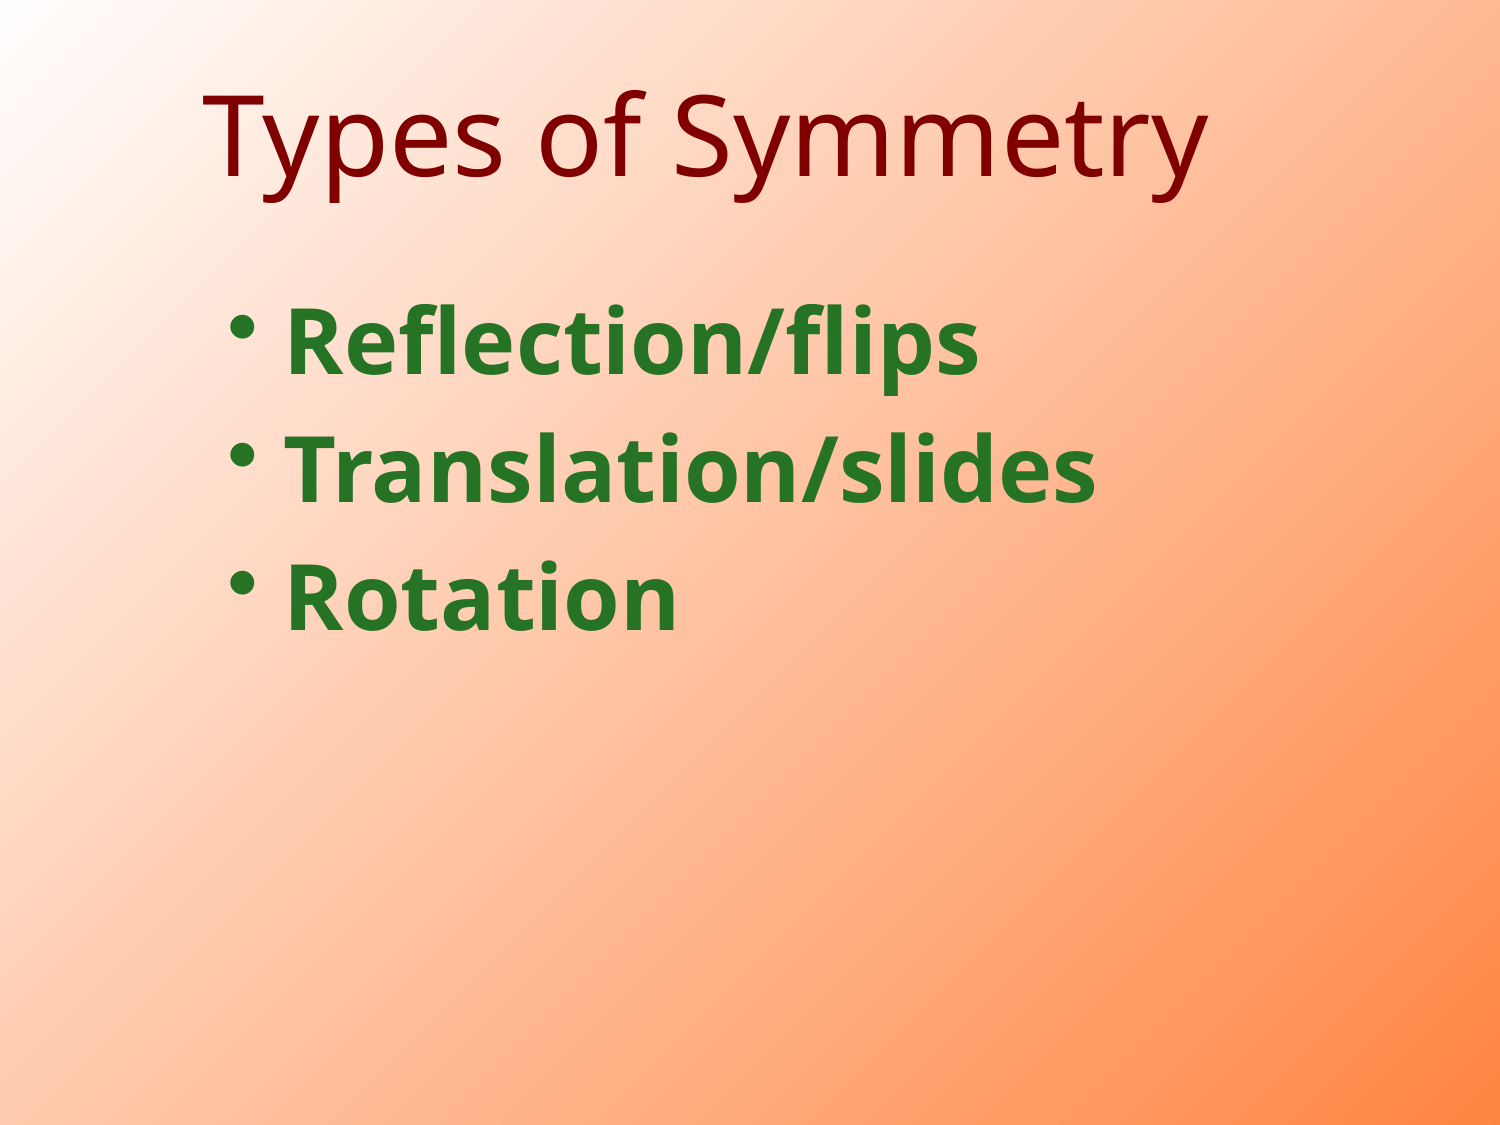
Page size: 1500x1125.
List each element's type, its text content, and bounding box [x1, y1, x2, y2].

title Types of Symmetry [187, 74, 1451, 188]
list Reflection/flips Translation/slides Rotation [212, 274, 1126, 1013]
